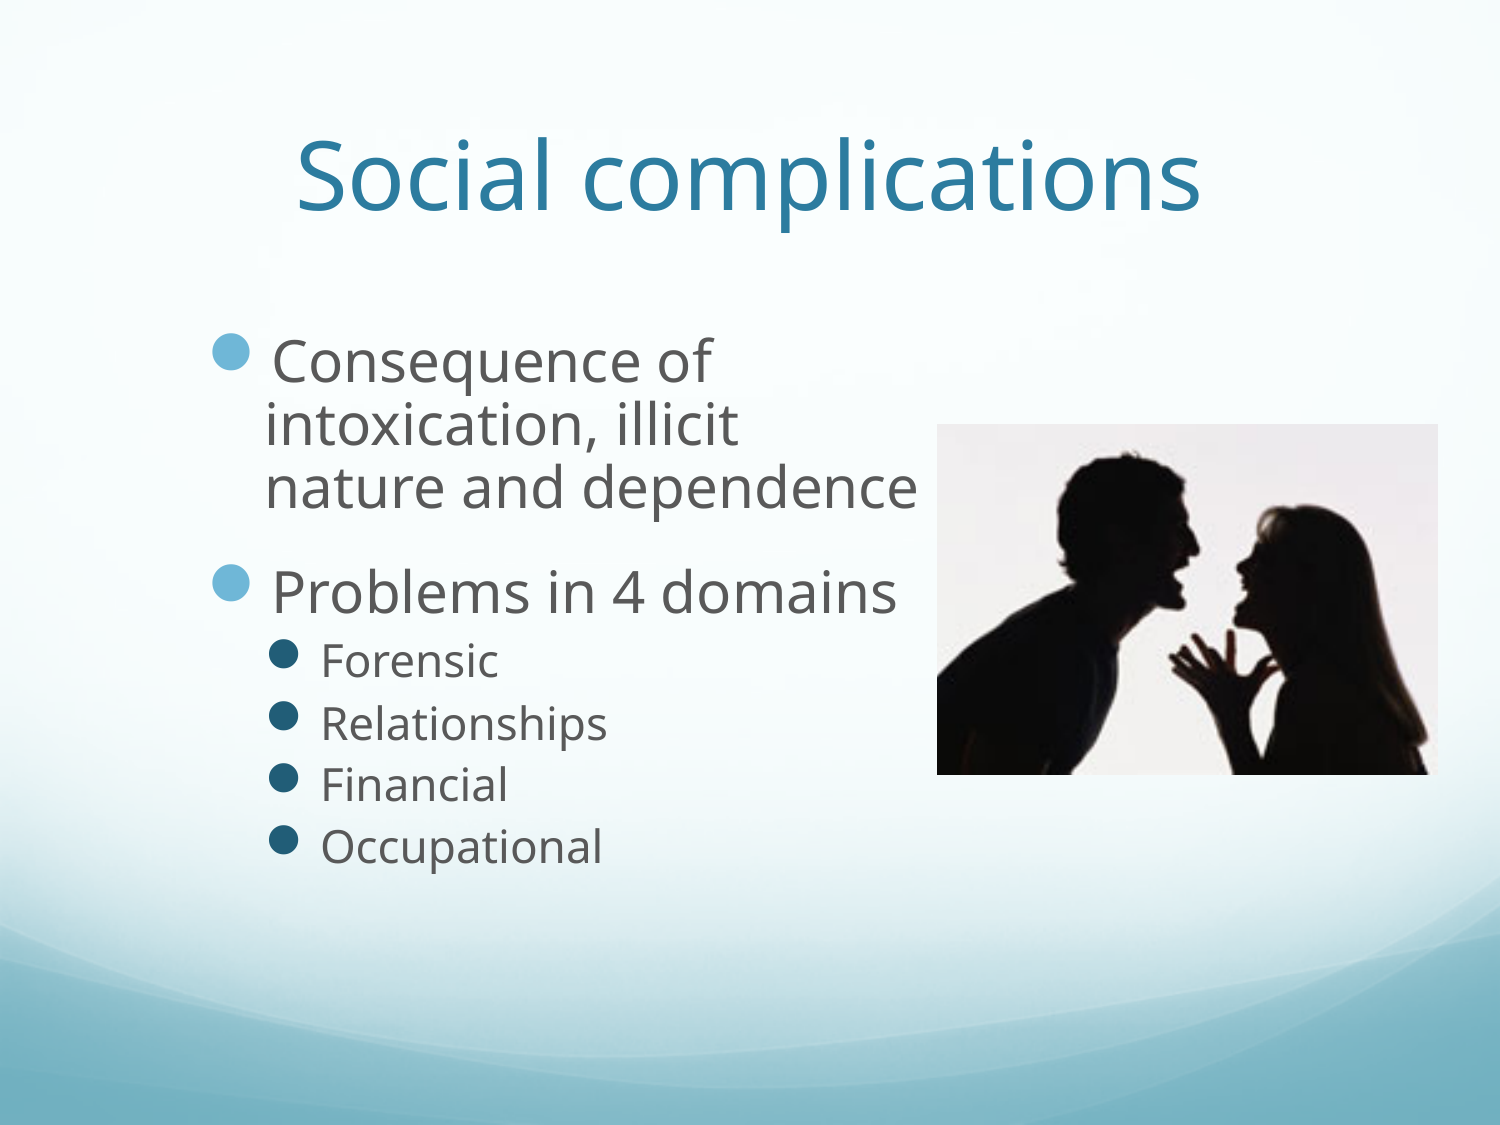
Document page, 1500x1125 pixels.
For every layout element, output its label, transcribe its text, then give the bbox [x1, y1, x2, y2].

picture [936, 424, 1438, 776]
list Consequence of intoxication, illicit nature and dependence Problems in 4 domains Forensic Relationships Financial Occupational [192, 324, 943, 1000]
title Social complications [90, 17, 1410, 237]
